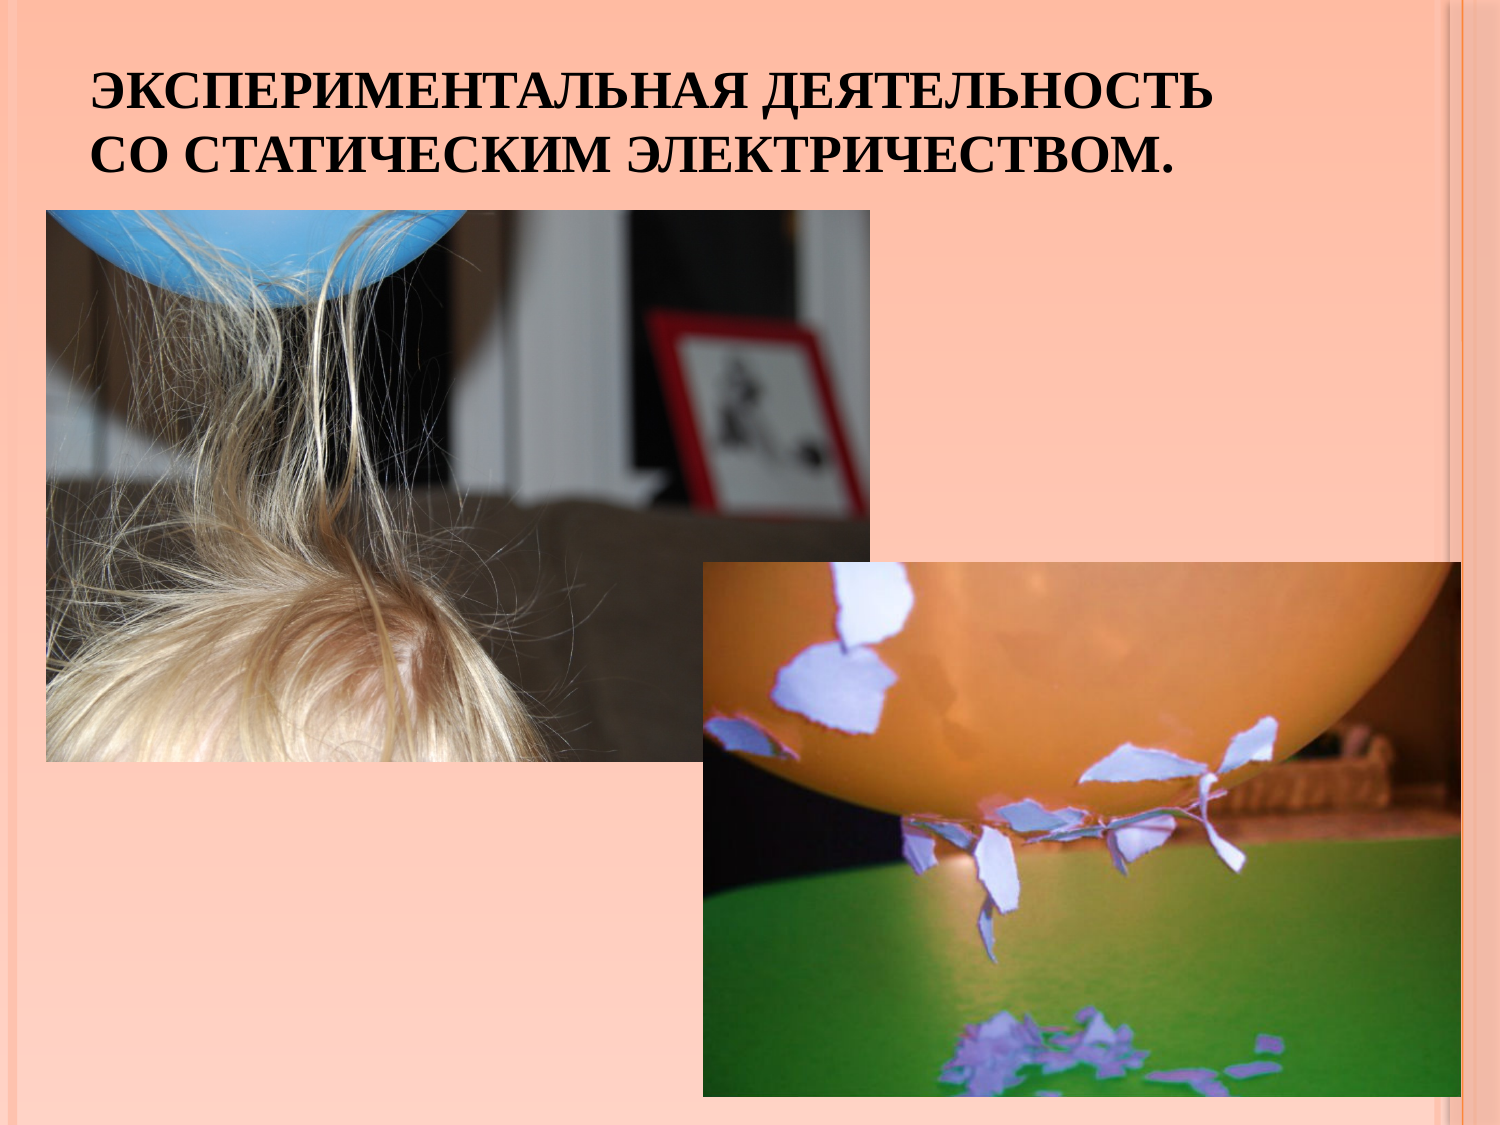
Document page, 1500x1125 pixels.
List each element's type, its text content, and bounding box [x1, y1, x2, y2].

title ЭКСПЕРИМЕНТАЛЬНАЯ ДЕЯТЕЛЬНОСТЬ Со статическим электричеством. [75, 45, 1300, 256]
picture [46, 210, 1462, 1097]
